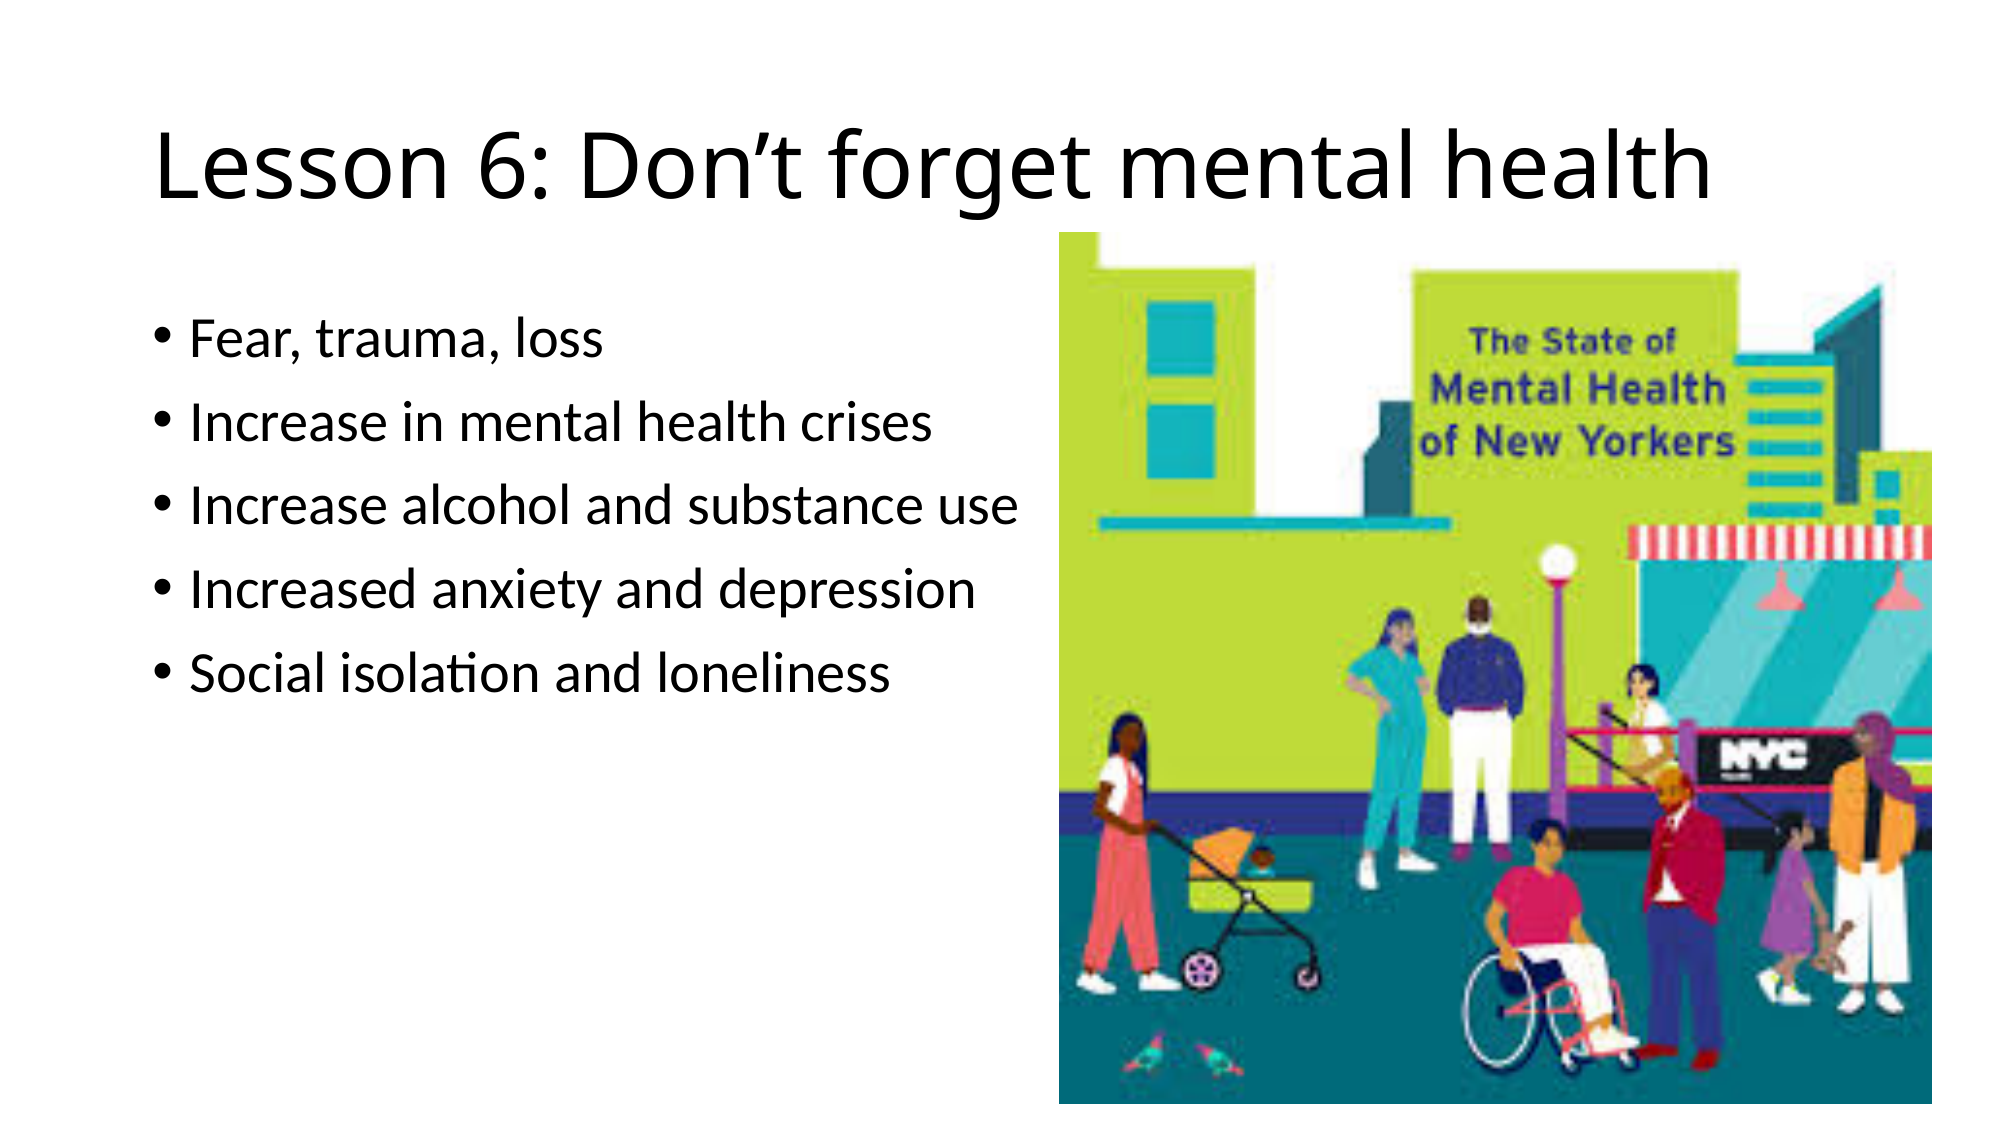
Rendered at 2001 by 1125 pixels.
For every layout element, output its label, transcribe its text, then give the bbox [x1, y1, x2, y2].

picture [1059, 232, 1932, 1104]
title Lesson 6: Don’t forget mental health [137, 59, 1863, 278]
list Fear, trauma, loss Increase in mental health crises Increase alcohol and substance use Increased anxiety and depression Social isolation and loneliness [137, 299, 1059, 1014]
